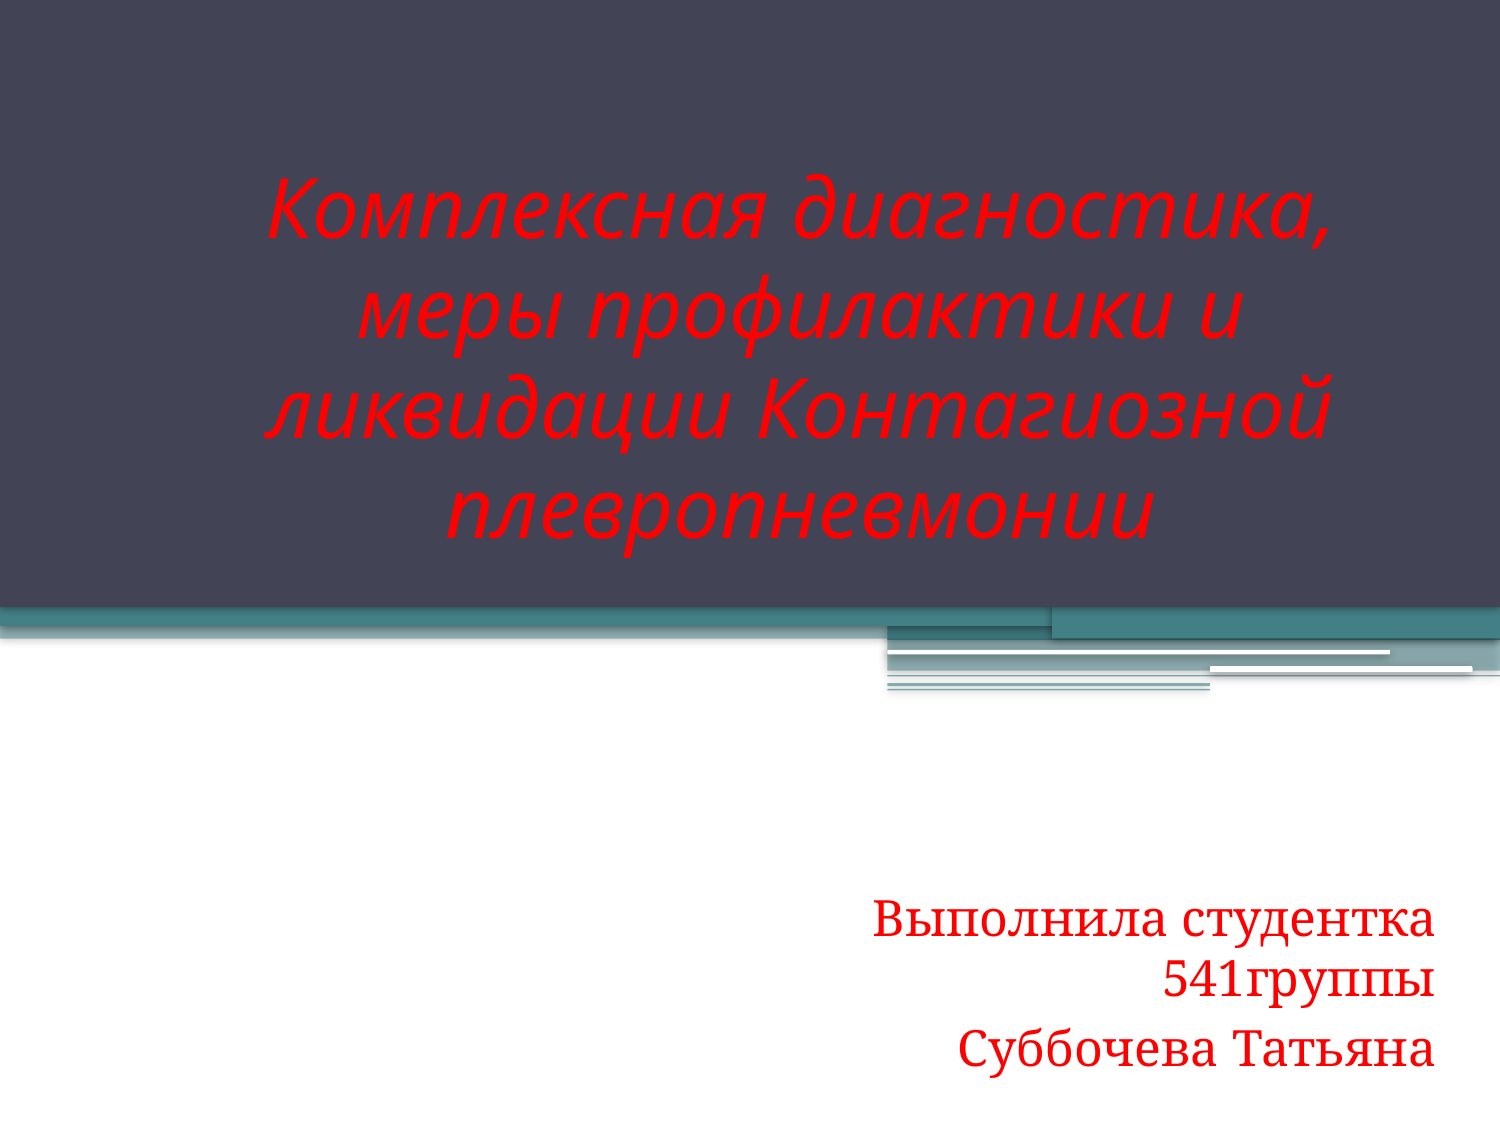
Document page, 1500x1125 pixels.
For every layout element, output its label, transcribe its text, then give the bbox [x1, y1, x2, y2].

title Комплексная диагностика, меры профилактики и ликвидации Контагиозной плевропневмонии [164, 46, 1439, 563]
subtitle Выполнила студентка 541группы Суббочева Татьяна [597, 878, 1452, 1009]
